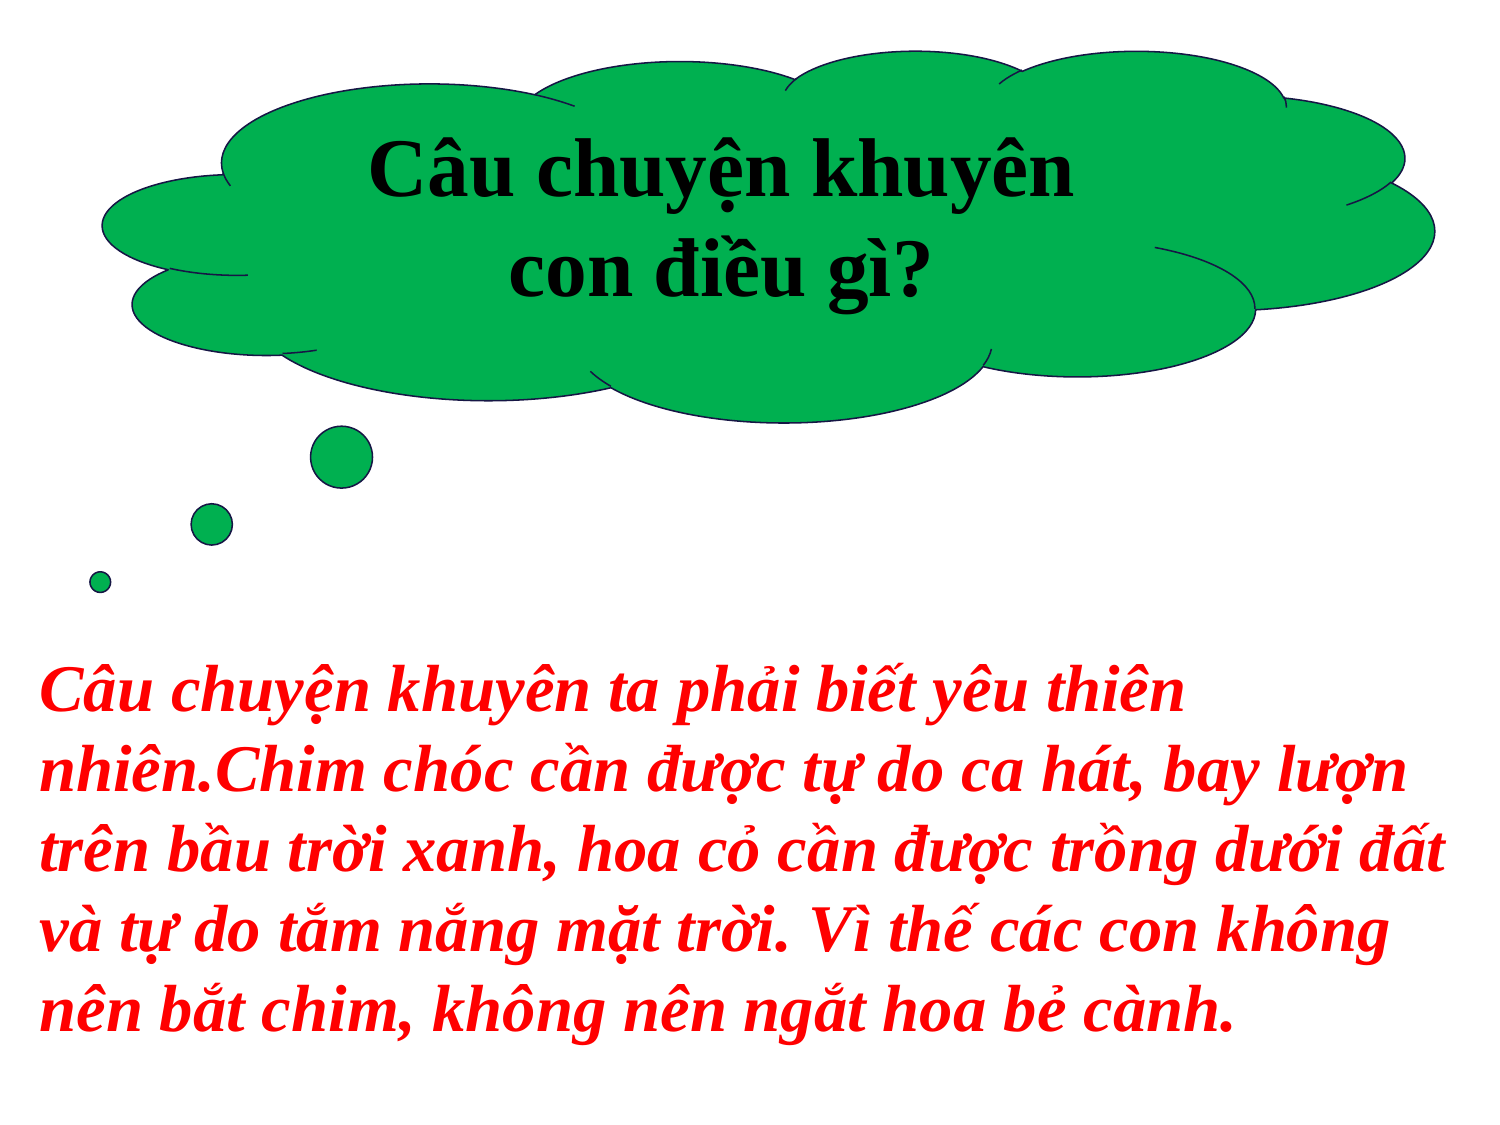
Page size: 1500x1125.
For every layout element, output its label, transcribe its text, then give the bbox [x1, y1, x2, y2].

text_box Câu chuyện khuyên ta phải biết yêu thiên nhiên.Chim chóc cần được tự do ca hát, bay lượn trên bầu trời xanh, hoa cỏ cần được trồng dưới đất và tự do tắm nắng mặt trời. Vì thế các con không nên bắt chim, không nên ngắt hoa bẻ cành. [24, 637, 1463, 1052]
text_box Câu chuyện khuyên con điều gì? [310, 426, 373, 489]
text_box Câu chuyện khuyên con điều gì? [191, 503, 233, 546]
text_box Câu chuyện khuyên con điều gì? [102, 51, 1435, 424]
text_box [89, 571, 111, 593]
